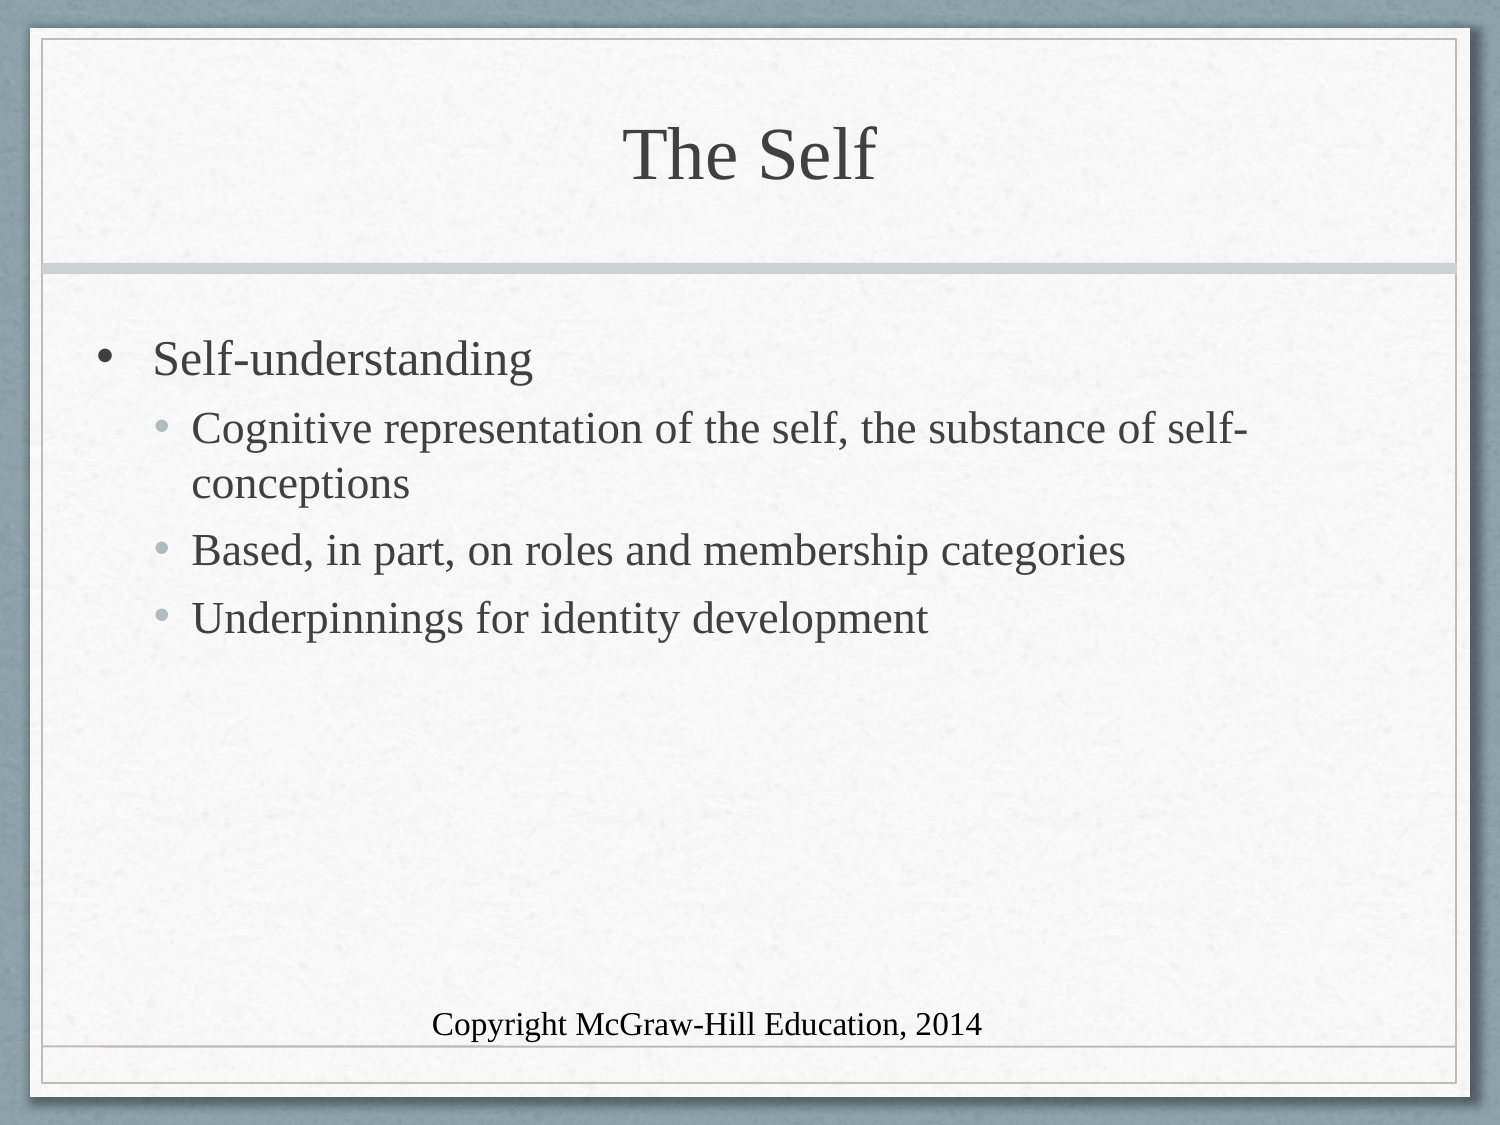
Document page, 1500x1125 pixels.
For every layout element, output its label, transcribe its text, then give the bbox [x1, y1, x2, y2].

title The Self [147, 40, 1353, 260]
picture [30, 28, 1470, 1097]
text_box Copyright McGraw-Hill Education, 2014 [274, 994, 1141, 1050]
list Self-understanding Cognitive representation of the self, the substance of self-conceptions Based, in part, on roles and membership categories Underpinnings for identity development [81, 317, 1408, 966]
